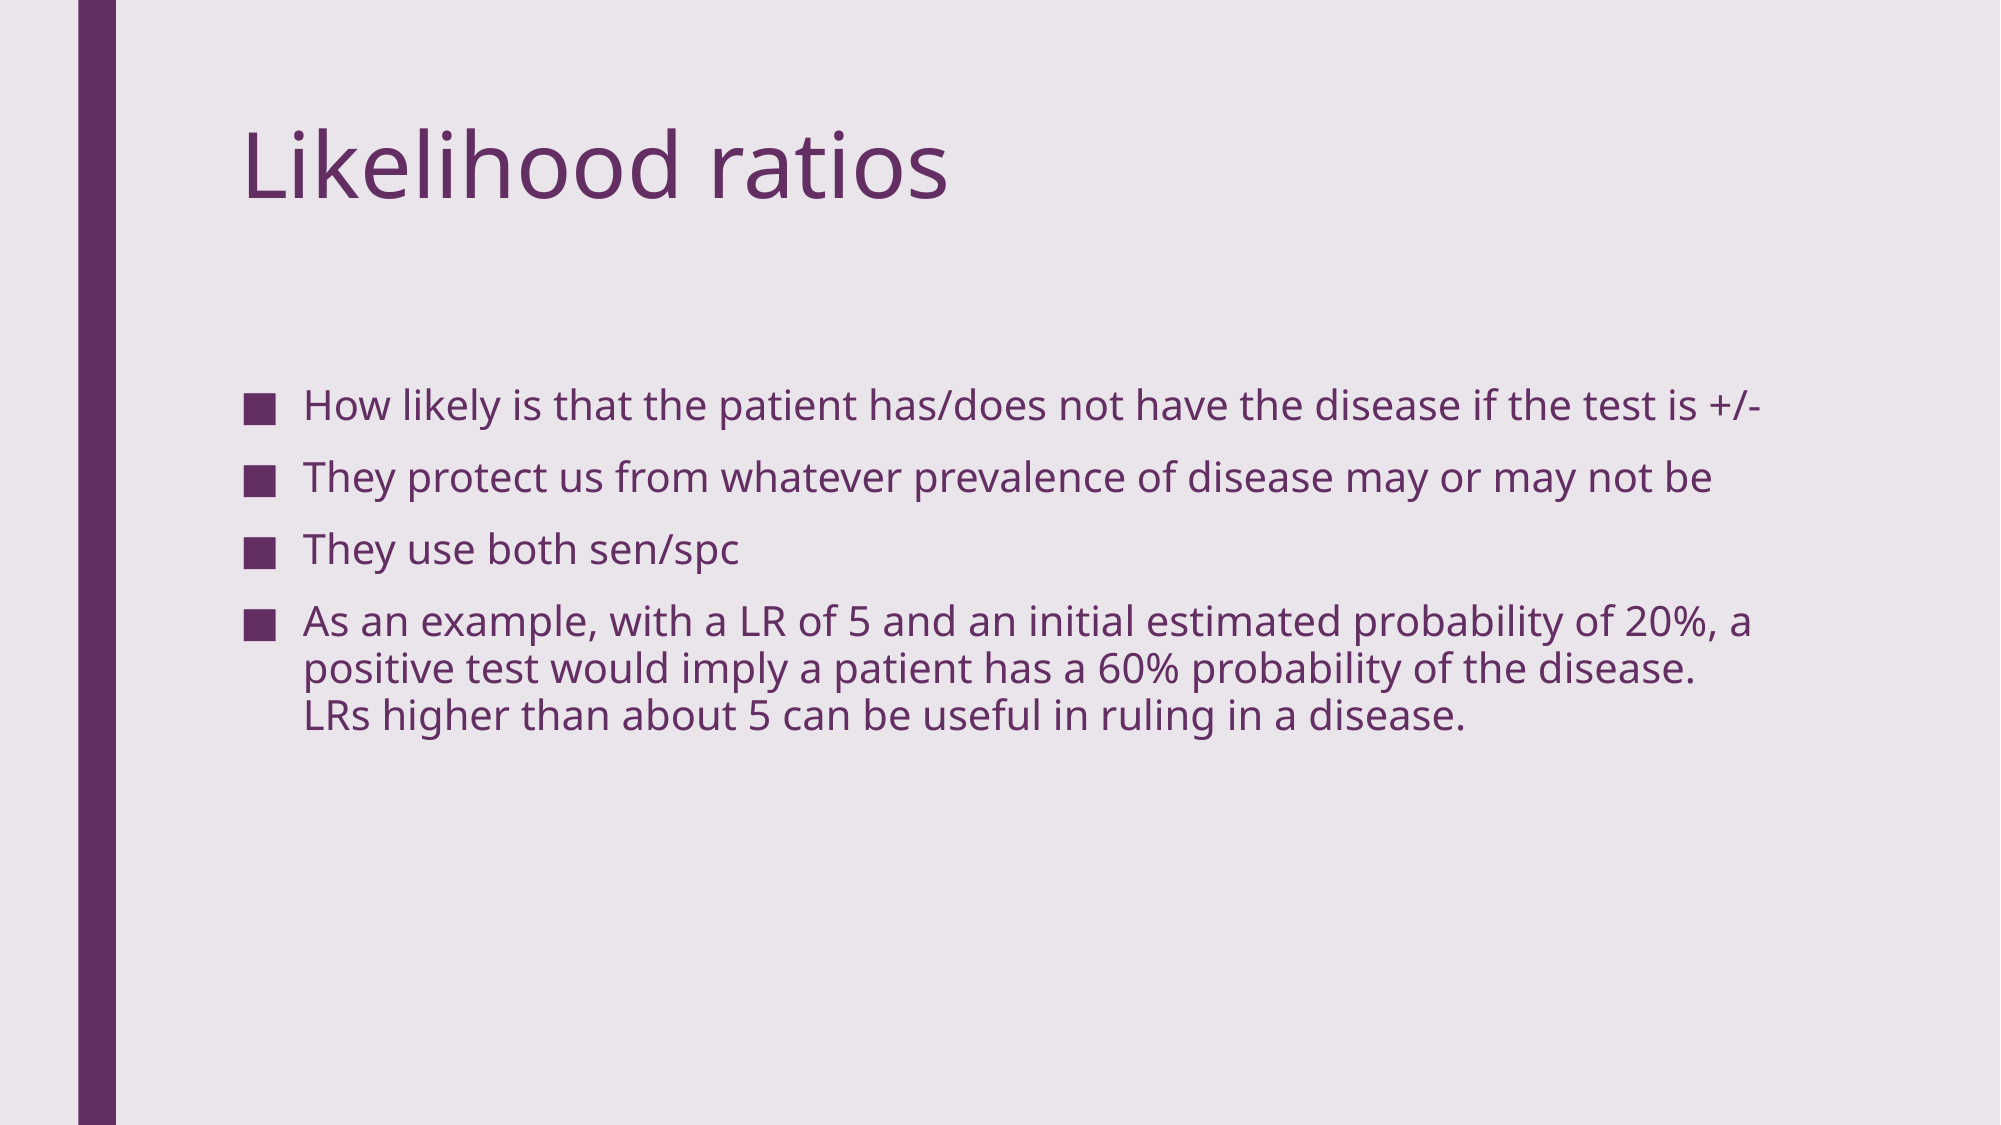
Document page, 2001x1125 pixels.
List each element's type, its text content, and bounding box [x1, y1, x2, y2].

title Likelihood ratios [225, 112, 1800, 357]
list How likely is that the patient has/does not have the disease if the test is +/- They protect us from whatever prevalence of disease may or may not be They use both sen/spc As an example, with a LR of 5 and an initial estimated probability of 20%, a positive test would imply a patient has a 60% probability of the disease. LRs higher than about 5 can be useful in ruling in a disease. [225, 375, 1800, 963]
